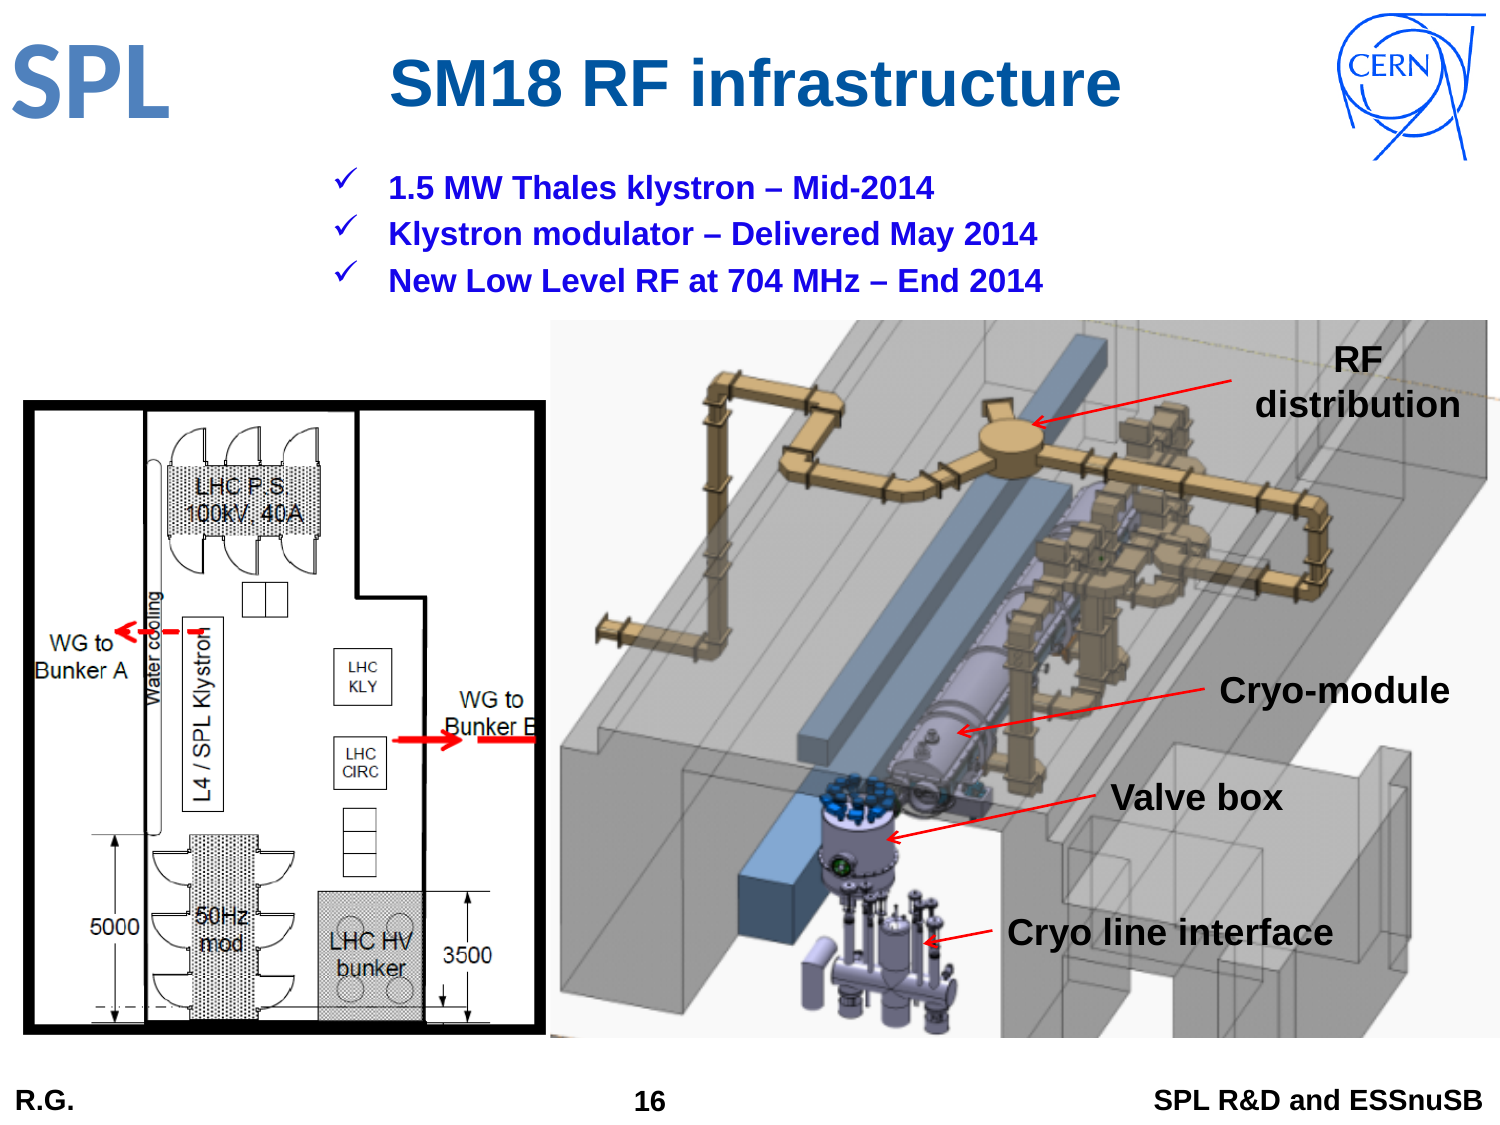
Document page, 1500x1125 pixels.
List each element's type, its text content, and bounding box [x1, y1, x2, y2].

text_box 1.5 MW Thales klystron – Mid-2014 Klystron modulator – Delivered May 2014 New Low Level RF at 704 MHz – End 2014 [317, 158, 1080, 321]
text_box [549, 320, 1500, 1038]
picture [1338, 12, 1486, 161]
picture [21, 399, 548, 1038]
title SM18 RF infrastructure [174, 0, 1338, 161]
